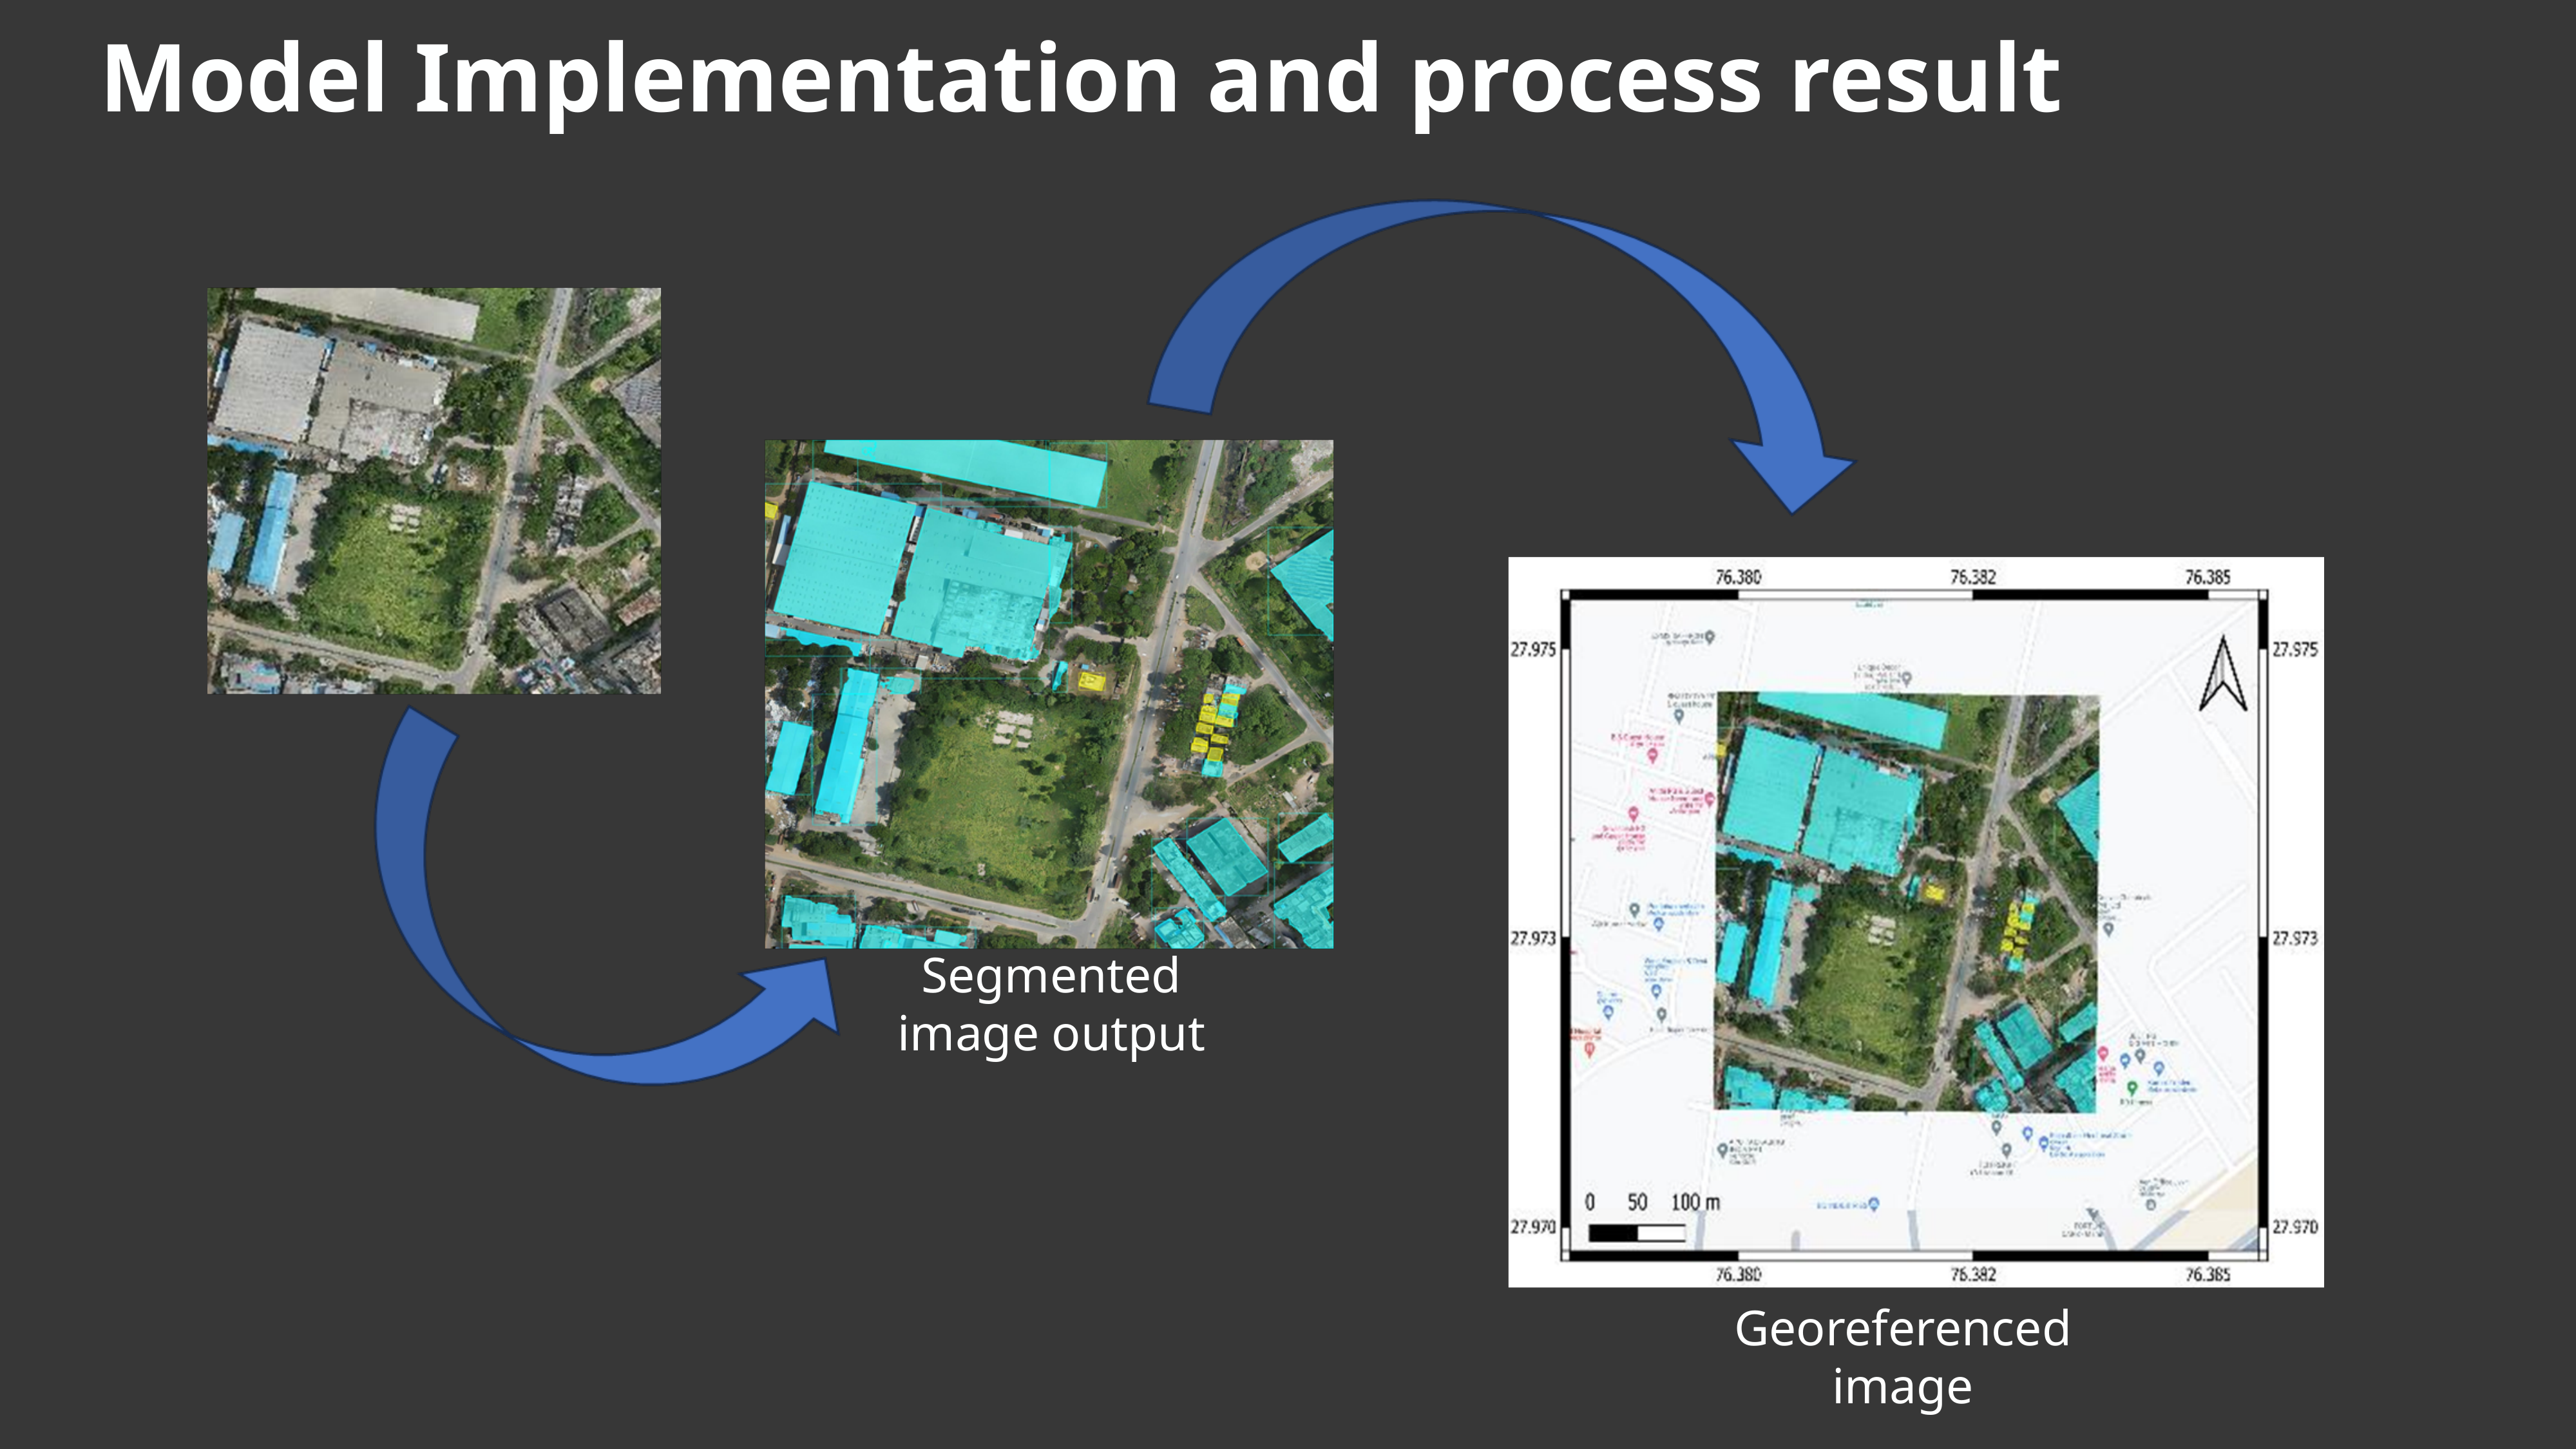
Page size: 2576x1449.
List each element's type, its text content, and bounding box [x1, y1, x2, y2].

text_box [207, 185, 2324, 1449]
text_box Model Implementation and process result [90, 13, 2090, 135]
